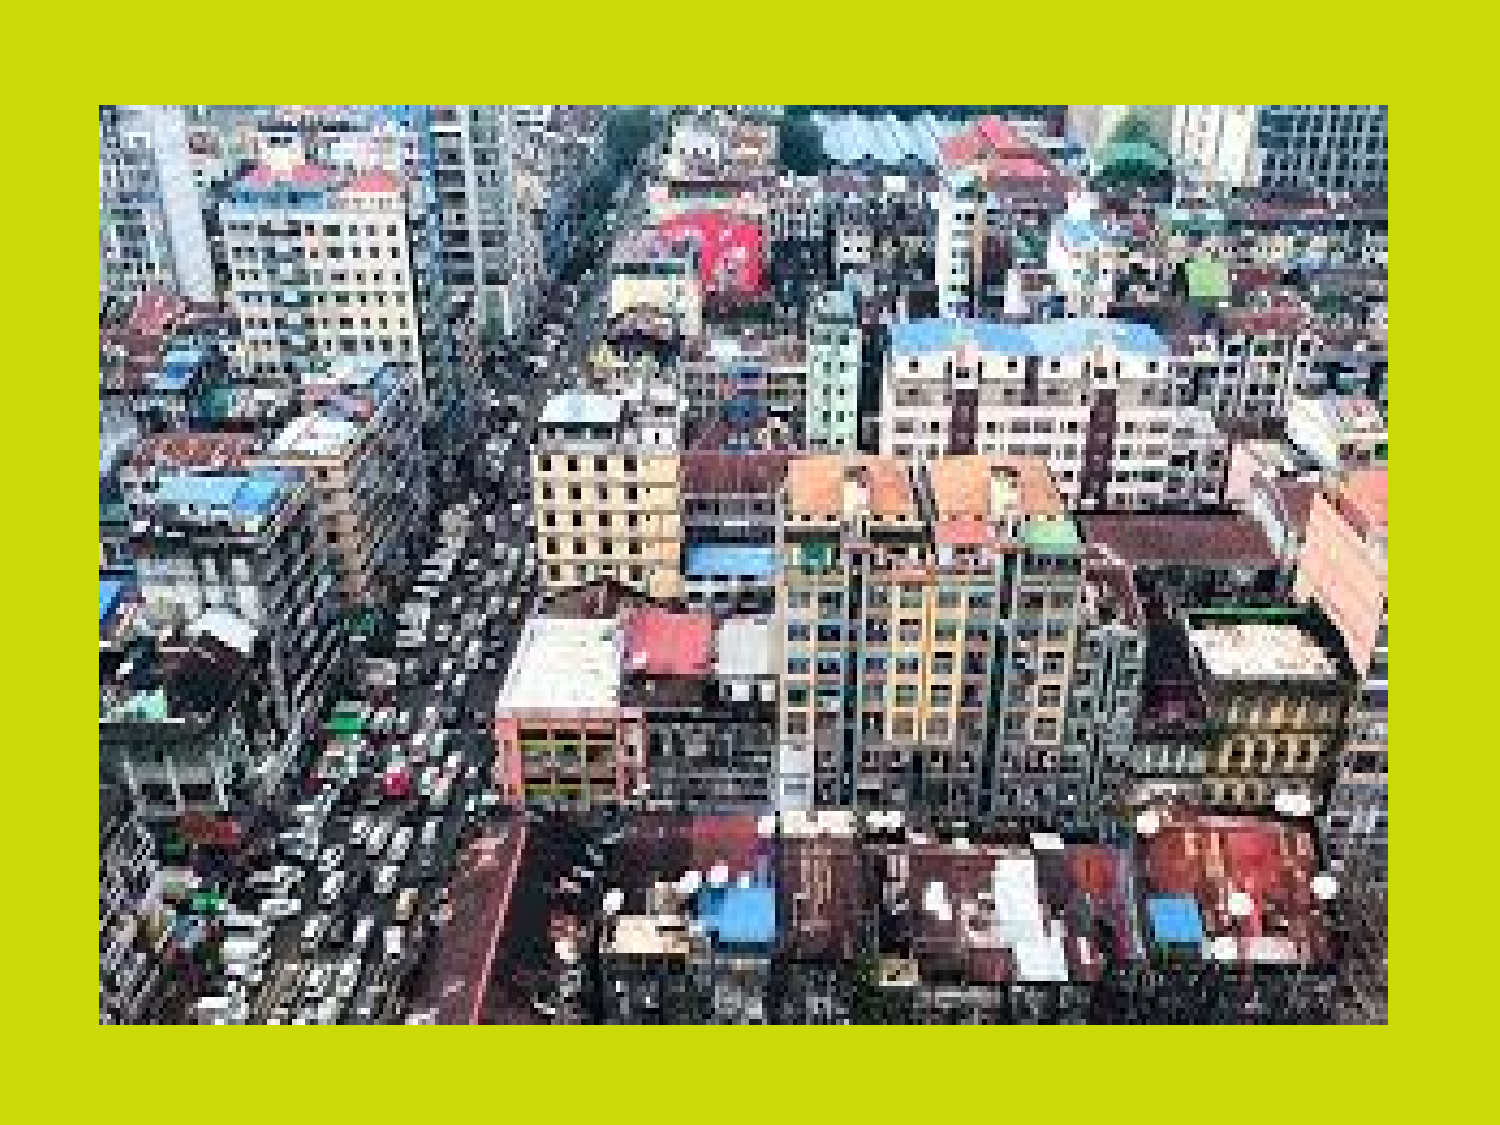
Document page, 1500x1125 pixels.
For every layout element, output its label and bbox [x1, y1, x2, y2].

picture [99, 105, 1388, 1026]
